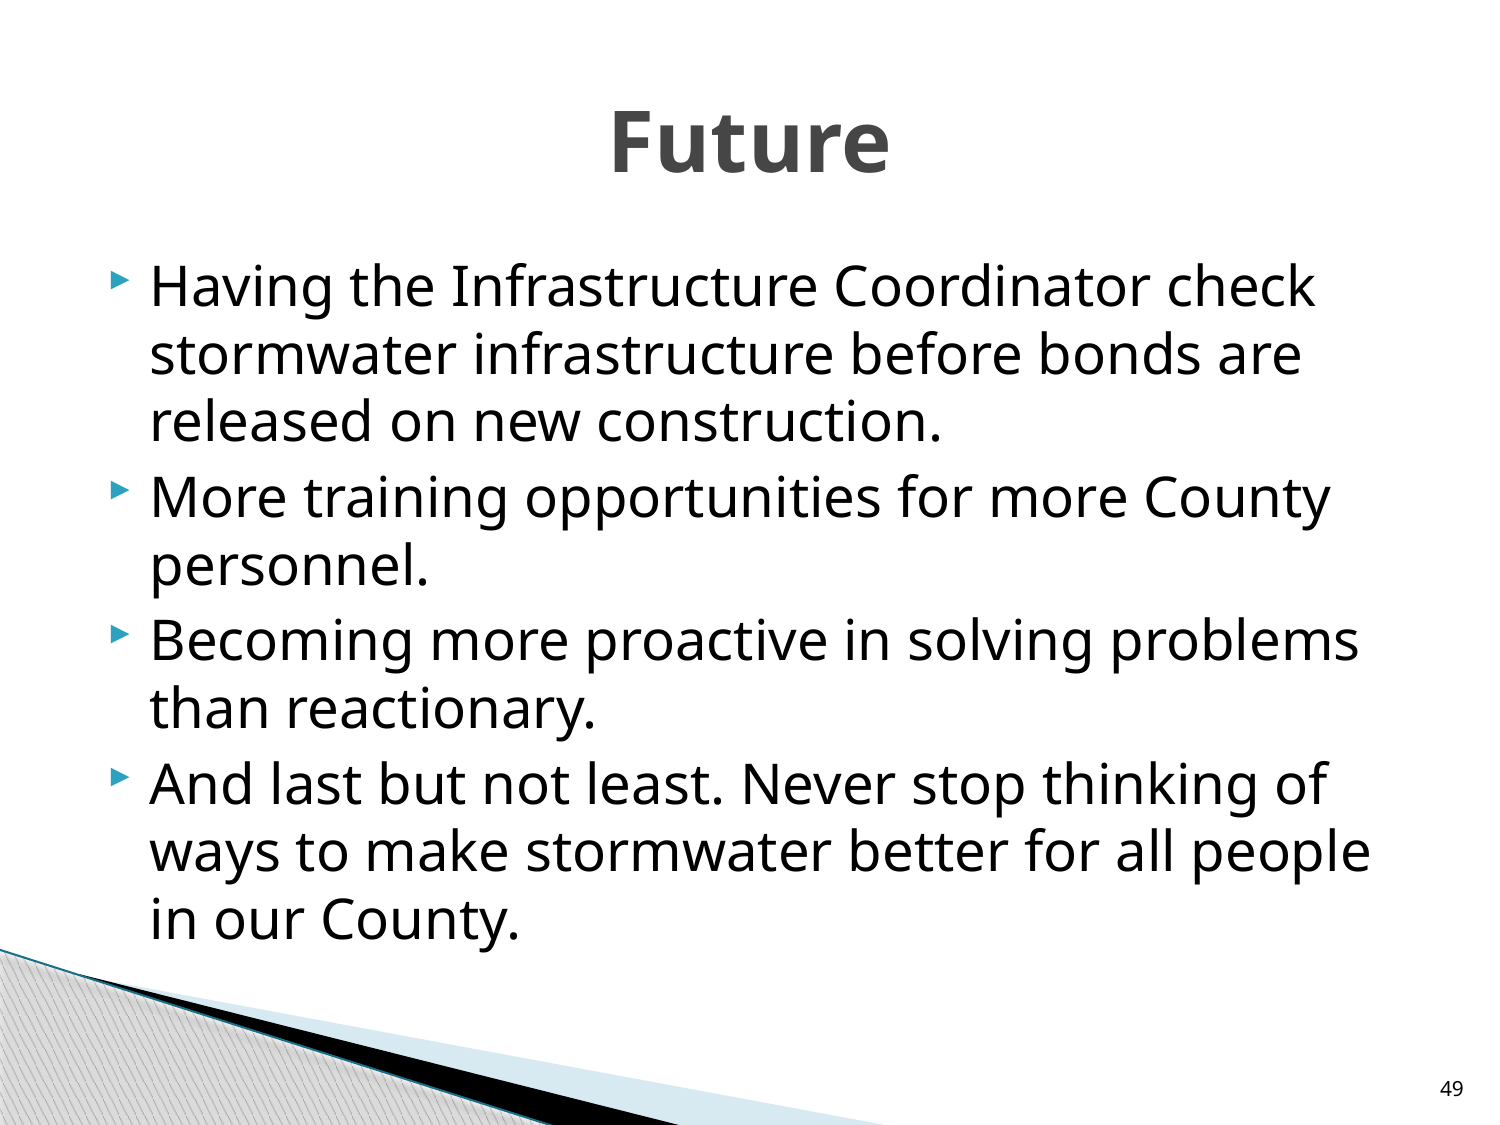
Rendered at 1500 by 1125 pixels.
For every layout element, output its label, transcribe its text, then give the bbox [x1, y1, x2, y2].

slide_number 49 [1418, 1051, 1479, 1112]
title Future [75, 45, 1425, 233]
list Having the Infrastructure Coordinator check stormwater infrastructure before bonds are released on new construction. More training opportunities for more County personnel. Becoming more proactive in solving problems than reactionary. And last but not least. Never stop thinking of ways to make stormwater better for all people in our County. [75, 243, 1425, 986]
